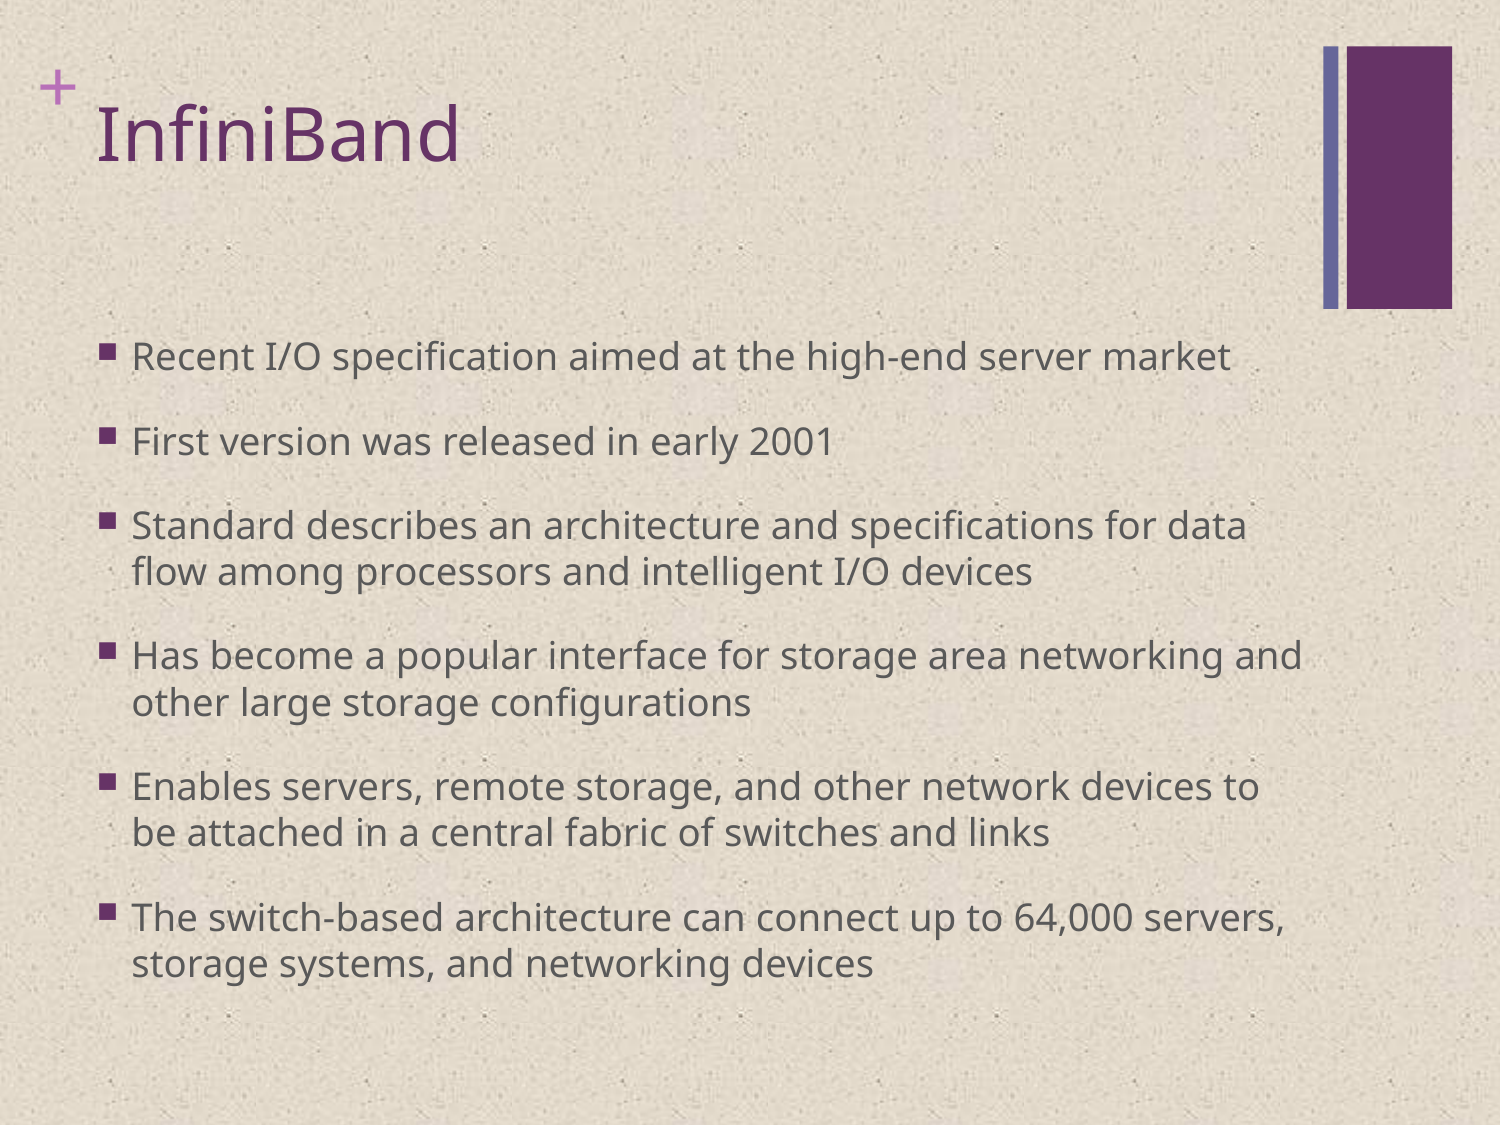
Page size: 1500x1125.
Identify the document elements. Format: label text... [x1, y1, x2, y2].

list Recent I/O specification aimed at the high-end server market First version was released in early 2001 Standard describes an architecture and specifications for data flow among processors and intelligent I/O devices Has become a popular interface for storage area networking and other large storage configurations Enables servers, remote storage, and other network devices to be attached in a central fabric of switches and links The switch-based architecture can connect up to 64,000 servers, storage systems, and networking devices [81, 324, 1322, 1005]
title InfiniBand [81, 79, 1322, 263]
picture [0, 0, 1500, 1125]
